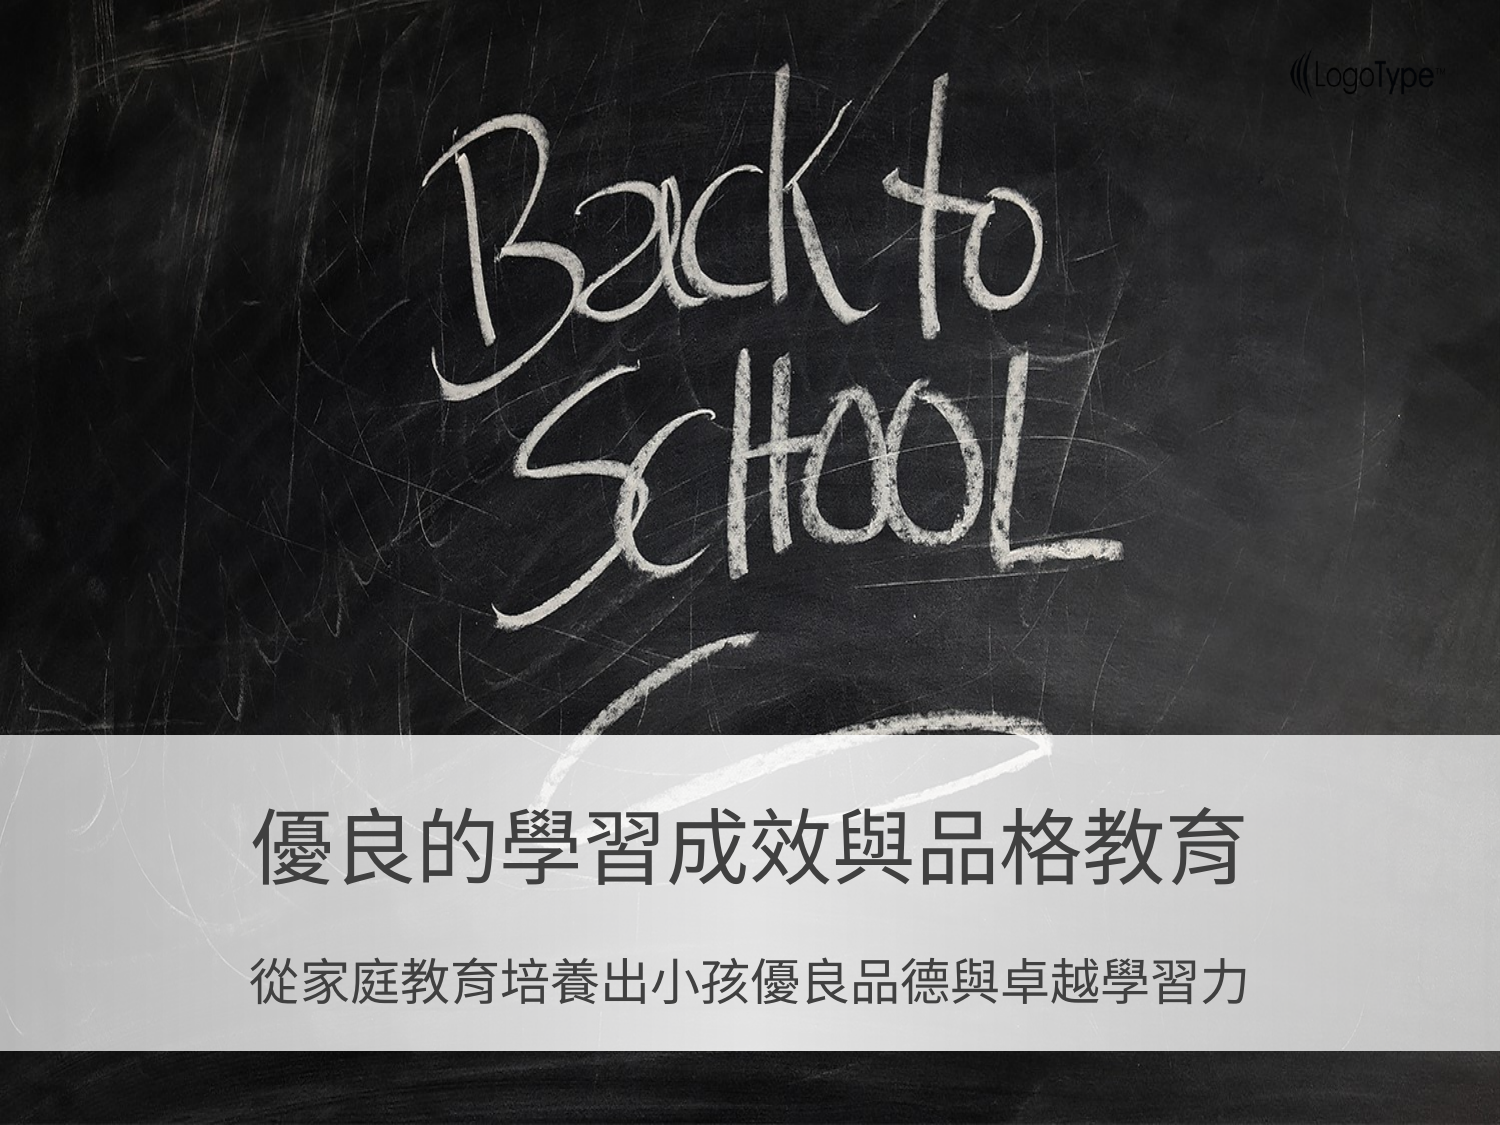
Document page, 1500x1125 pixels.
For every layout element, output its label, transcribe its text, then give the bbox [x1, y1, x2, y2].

picture [0, 1051, 1500, 1125]
picture [0, 0, 1500, 735]
list 從家庭教育培養出小孩優良品德與卓越學習力 [0, 928, 1500, 1033]
list 優良的學習成效與品格教育 [0, 792, 1500, 898]
